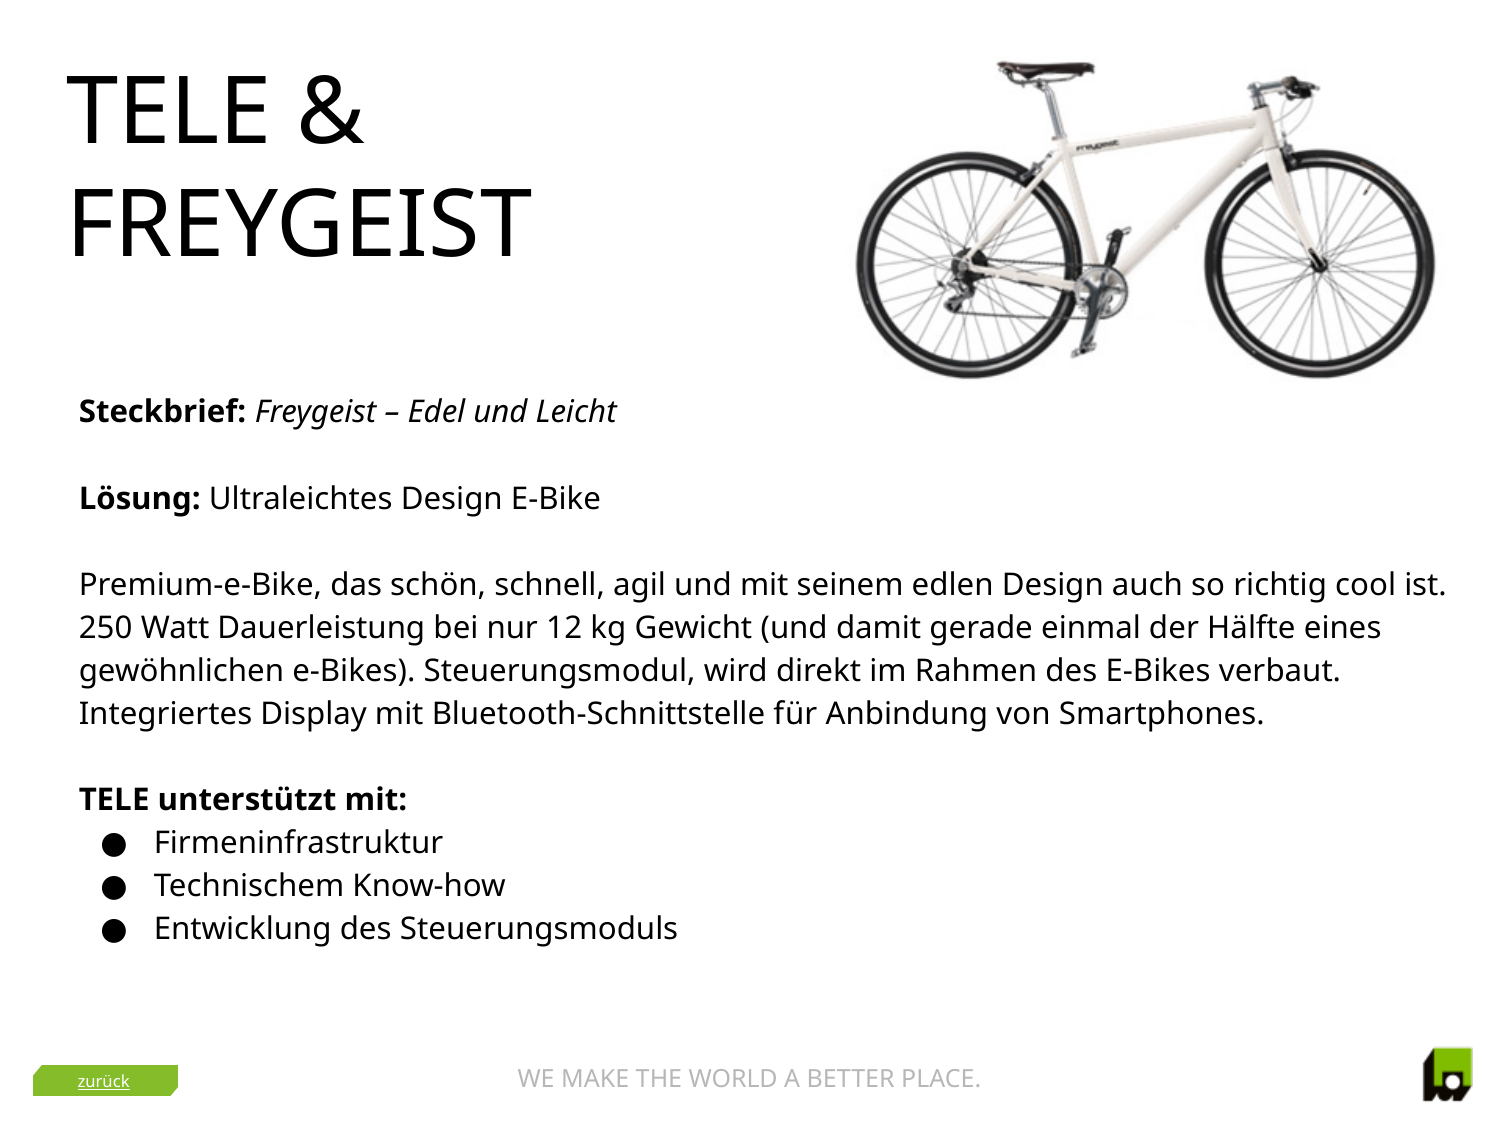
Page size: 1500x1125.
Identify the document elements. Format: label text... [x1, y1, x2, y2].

picture [820, 18, 1464, 423]
text_box Steckbrief: Freygeist – Edel und Leicht Lösung: Ultraleichtes Design E-Bike Premium-e-Bike, das schön, schnell, agil und mit seinem edlen Design auch so richtig cool ist. 250 Watt Dauerleistung bei nur 12 kg Gewicht (und damit gerade einmal der Hälfte eines gewöhnlichen e-Bikes). Steuerungsmodul, wird direkt im Rahmen des E-Bikes verbaut. Integriertes Display mit Bluetooth-Schnittstelle für Anbindung von Smartphones. TELE unterstützt mit: Firmeninfrastruktur Technischem Know-how Entwicklung des Steuerungsmoduls [63, 371, 1481, 873]
picture [1417, 1044, 1479, 1106]
title TELE & FREYGEIST [51, 34, 815, 284]
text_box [31, 1060, 187, 1104]
